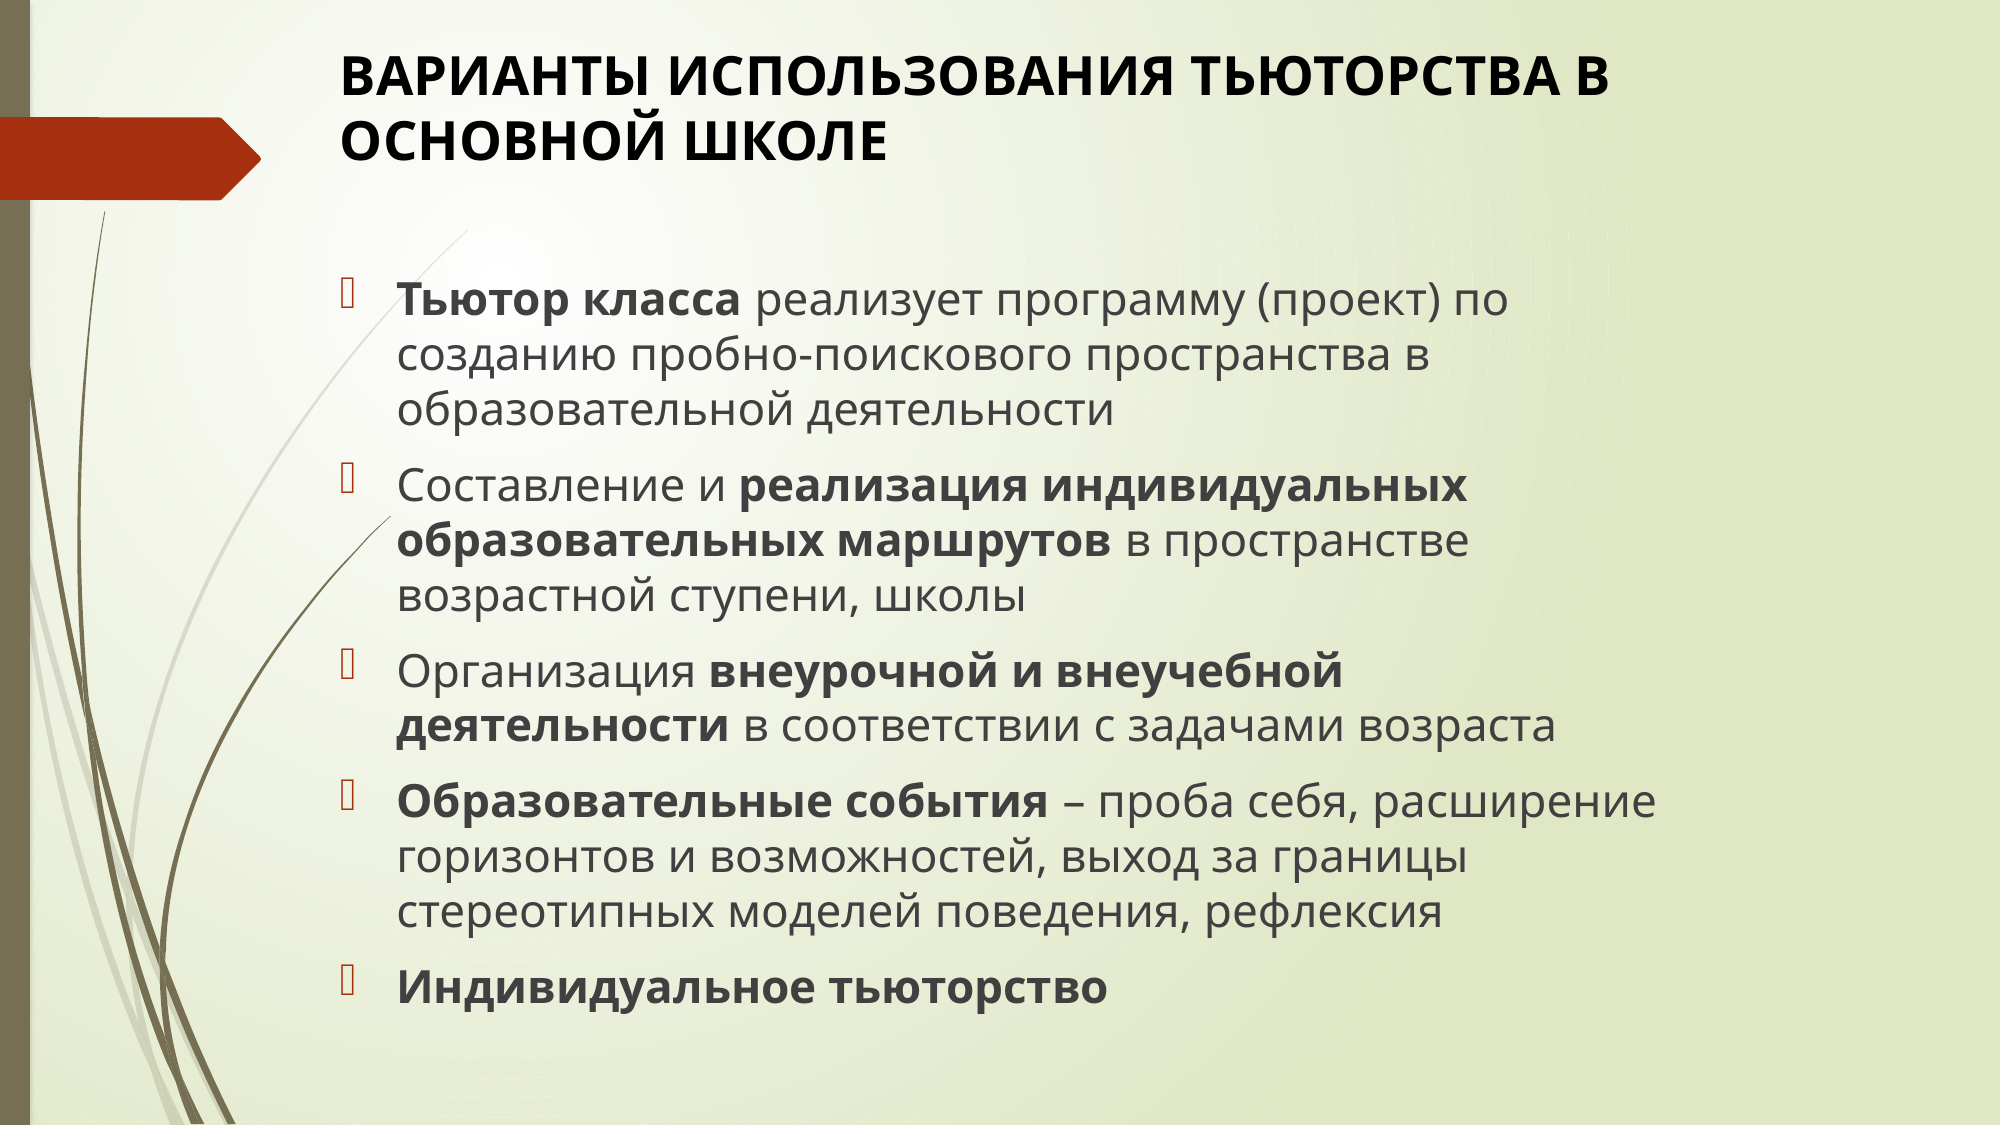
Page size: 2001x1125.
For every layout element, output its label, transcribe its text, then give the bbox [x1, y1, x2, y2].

title ВАРИАНТЫ ИСПОЛЬЗОВАНИЯ ТЬЮТОРСТВА В ОСНОВНОЙ ШКОЛЕ [324, 33, 1787, 245]
list Тьютор класса реализует программу (проект) по созданию пробно-поискового пространства в образовательной деятельности Составление и реализация индивидуальных образовательных маршрутов в пространстве возрастной ступени, школы Организация внеурочной и внеучебной деятельности в соответствии с задачами возраста Образовательные события – проба себя, расширение горизонтов и возможностей, выход за границы стереотипных моделей поведения, рефлексия Индивидуальное тьюторство [324, 262, 1674, 1062]
